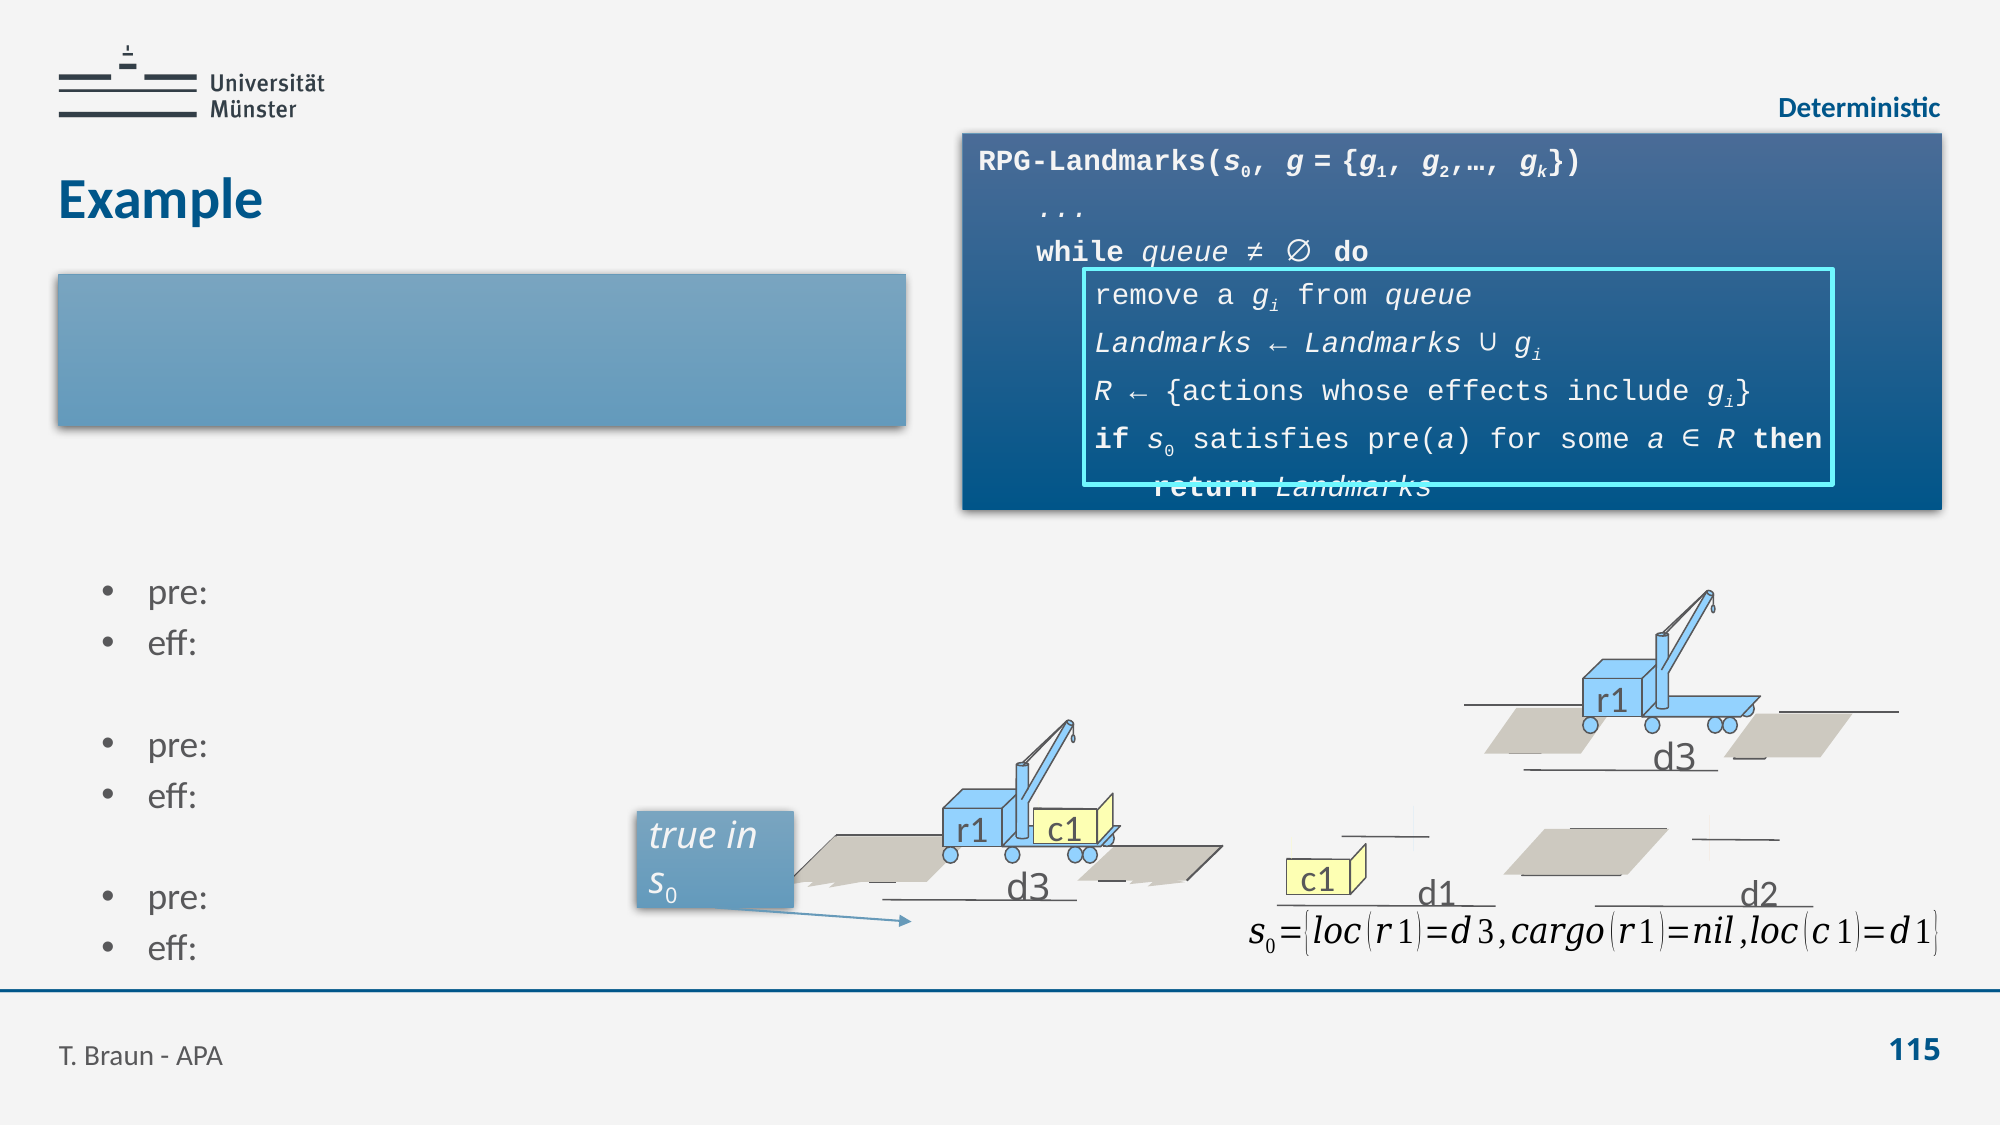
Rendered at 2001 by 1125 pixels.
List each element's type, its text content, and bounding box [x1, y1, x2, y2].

text_box RPG-Landmarks(s0, g = {g1, g2,…, gk}) ... while queue ≠ ∅ do remove a gi from queue Landmarks ← Landmarks ∪ gi R ← {actions whose effects include gi} if s0 satisfies pre(a) for some a ∈ R then return Landmarks [962, 133, 1942, 510]
title Example [58, 148, 953, 243]
slide_number Deterministic [589, 63, 1941, 123]
text_box [1083, 269, 1833, 485]
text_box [715, 856, 912, 922]
slide_number 115 [1822, 1012, 1941, 1072]
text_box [787, 712, 1224, 901]
text_box true in s0 [636, 811, 787, 908]
footer T. Braun - APA [58, 1012, 1440, 1072]
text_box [1276, 582, 1899, 907]
picture [57, 43, 326, 119]
